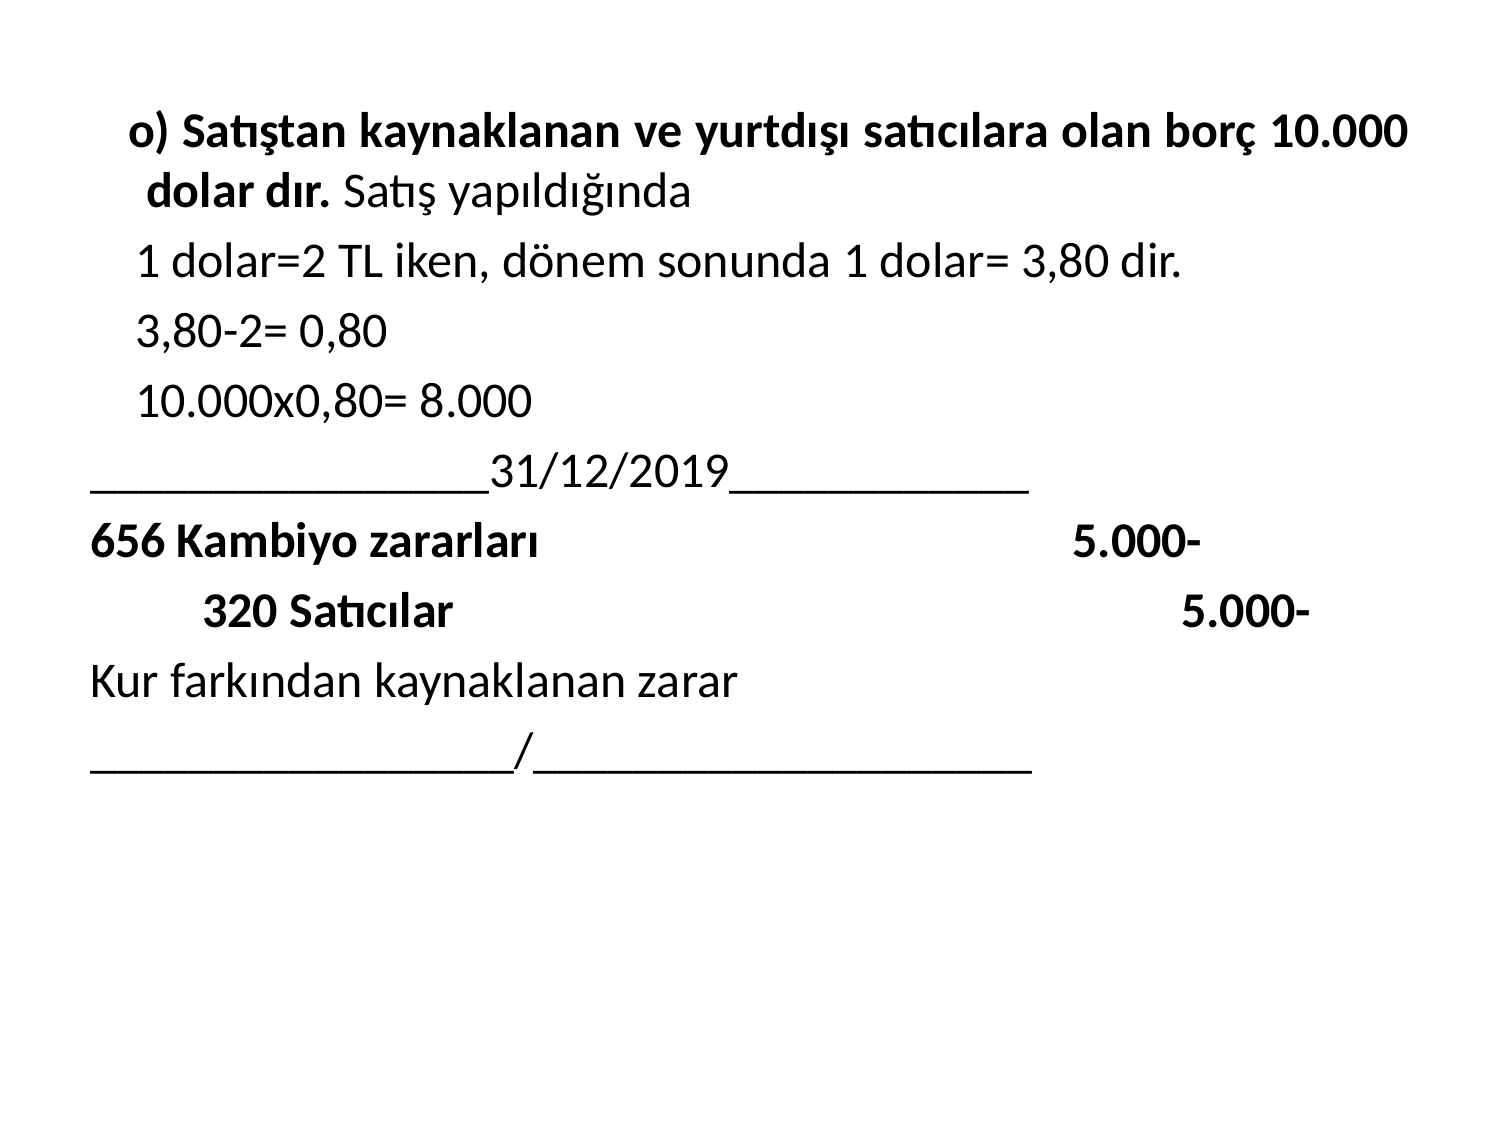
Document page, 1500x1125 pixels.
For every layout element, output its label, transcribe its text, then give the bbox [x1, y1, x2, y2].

list o) Satıştan kaynaklanan ve yurtdışı satıcılara olan borç 10.000 dolar dır. Satış yapıldığında 1 dolar=2 TL iken, dönem sonunda 1 dolar= 3,80 dir. 3,80-2= 0,80 10.000x0,80= 8.000 ________________31/12/2019____________ 656 Kambiyo zararları 5.000- 320 Satıcılar 5.000- Kur farkından kaynaklanan zarar _________________/____________________ [75, 90, 1425, 1005]
